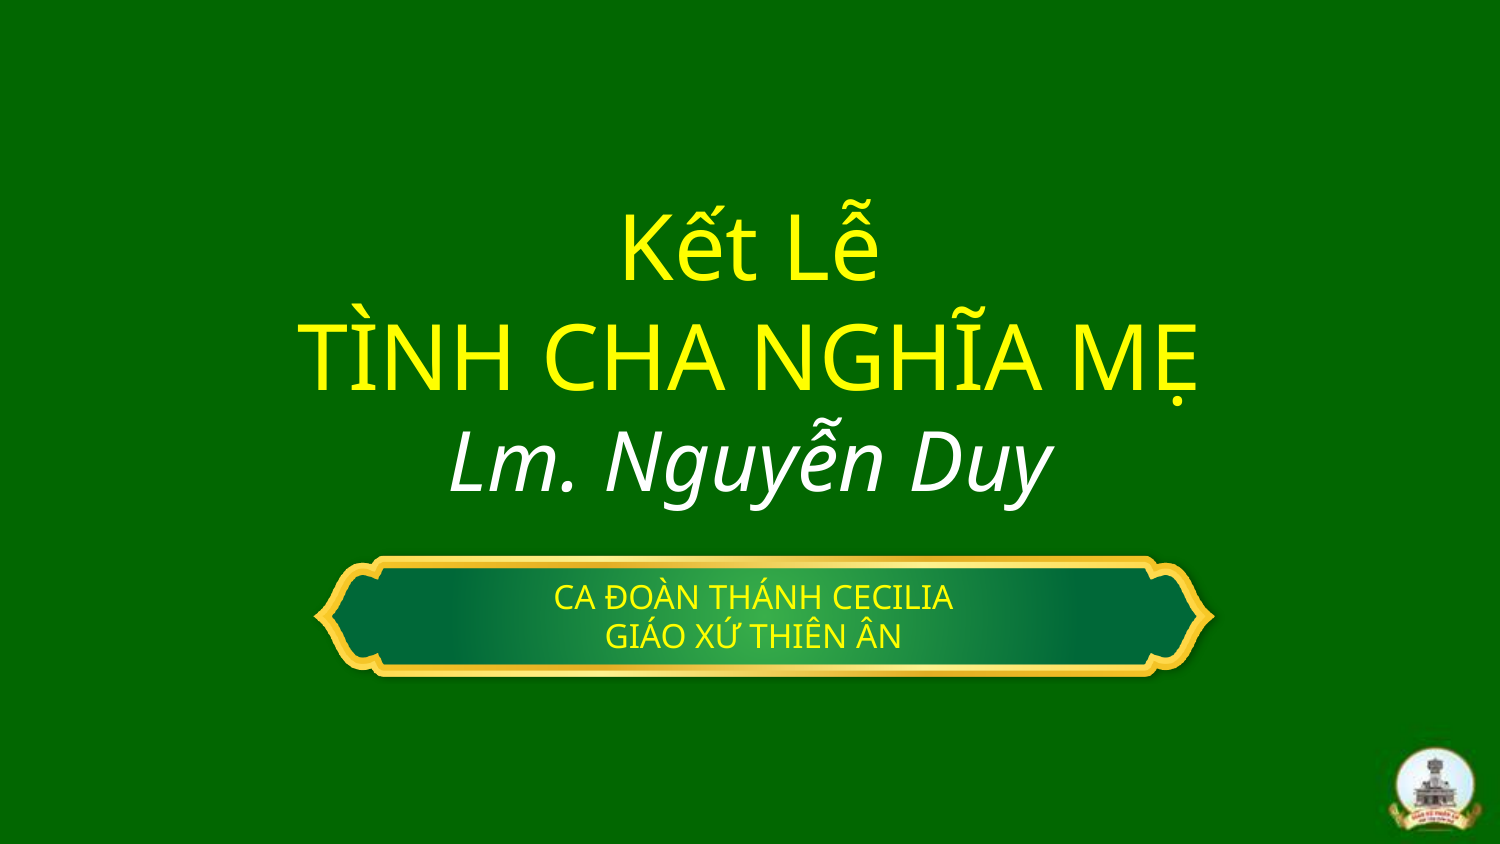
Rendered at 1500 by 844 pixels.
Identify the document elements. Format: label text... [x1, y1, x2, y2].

title Kết Lễ TÌNH CHA NGHĨA MẸ Lm. Nguyễn Duy [0, 0, 1500, 697]
picture [309, 548, 1226, 685]
picture [0, 697, 1500, 844]
